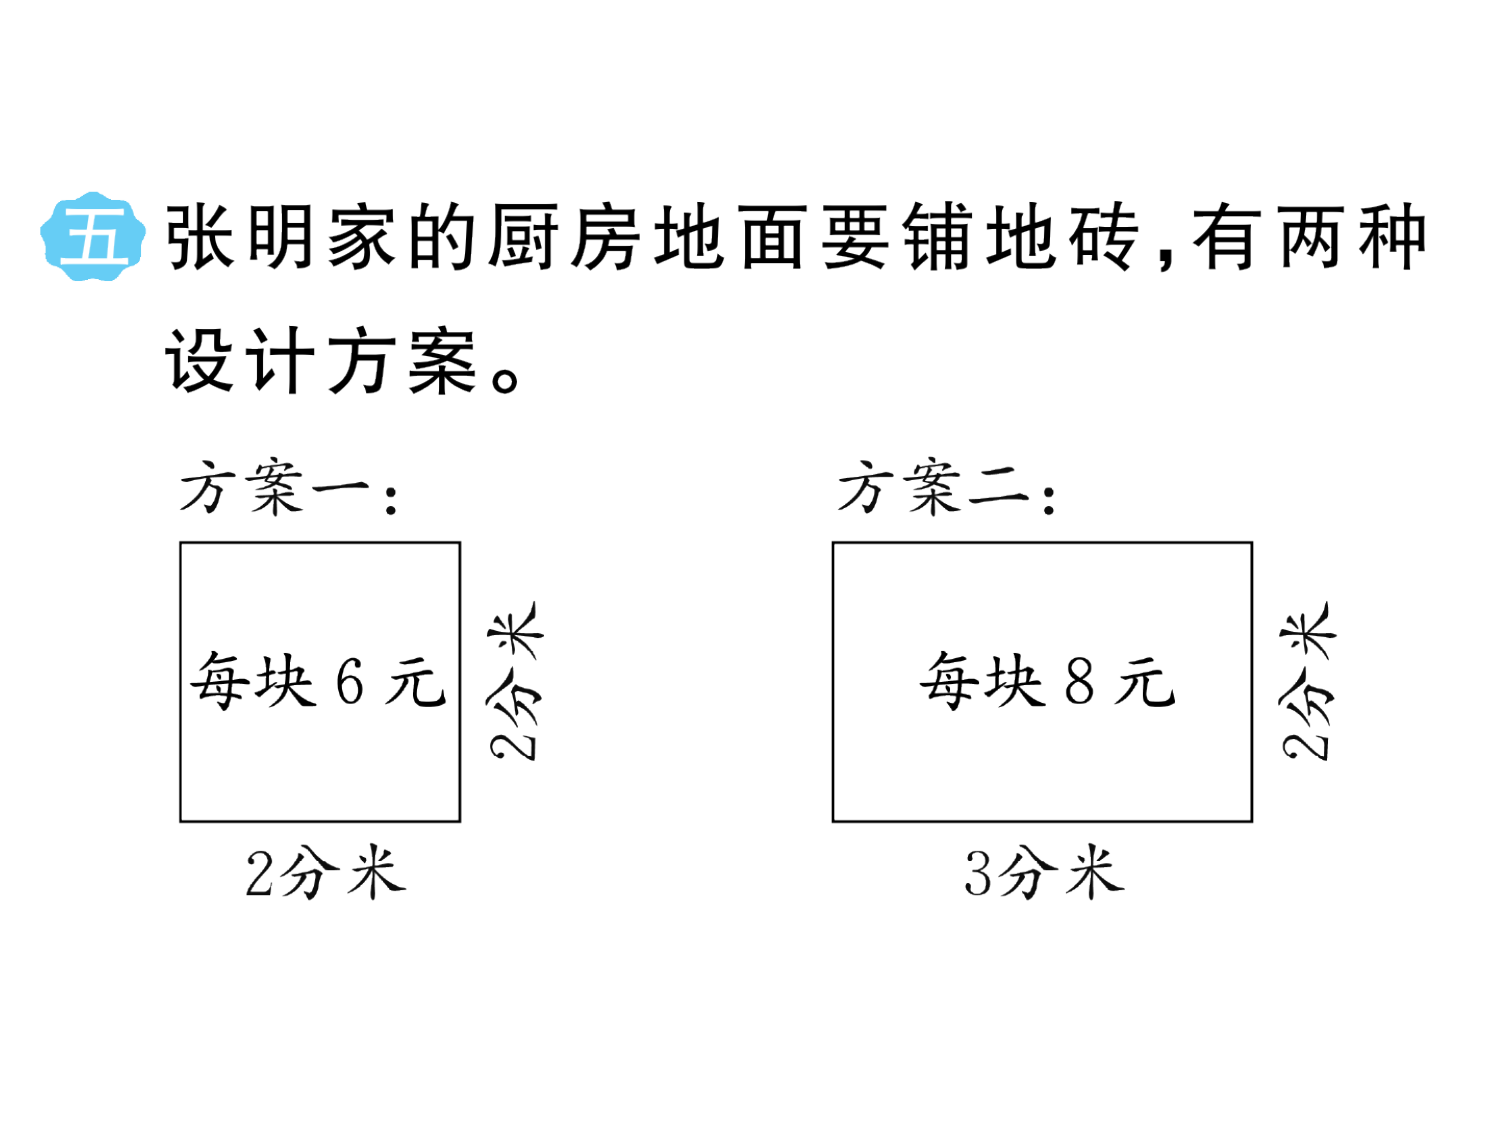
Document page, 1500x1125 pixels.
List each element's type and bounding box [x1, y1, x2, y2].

picture [35, 177, 1453, 909]
